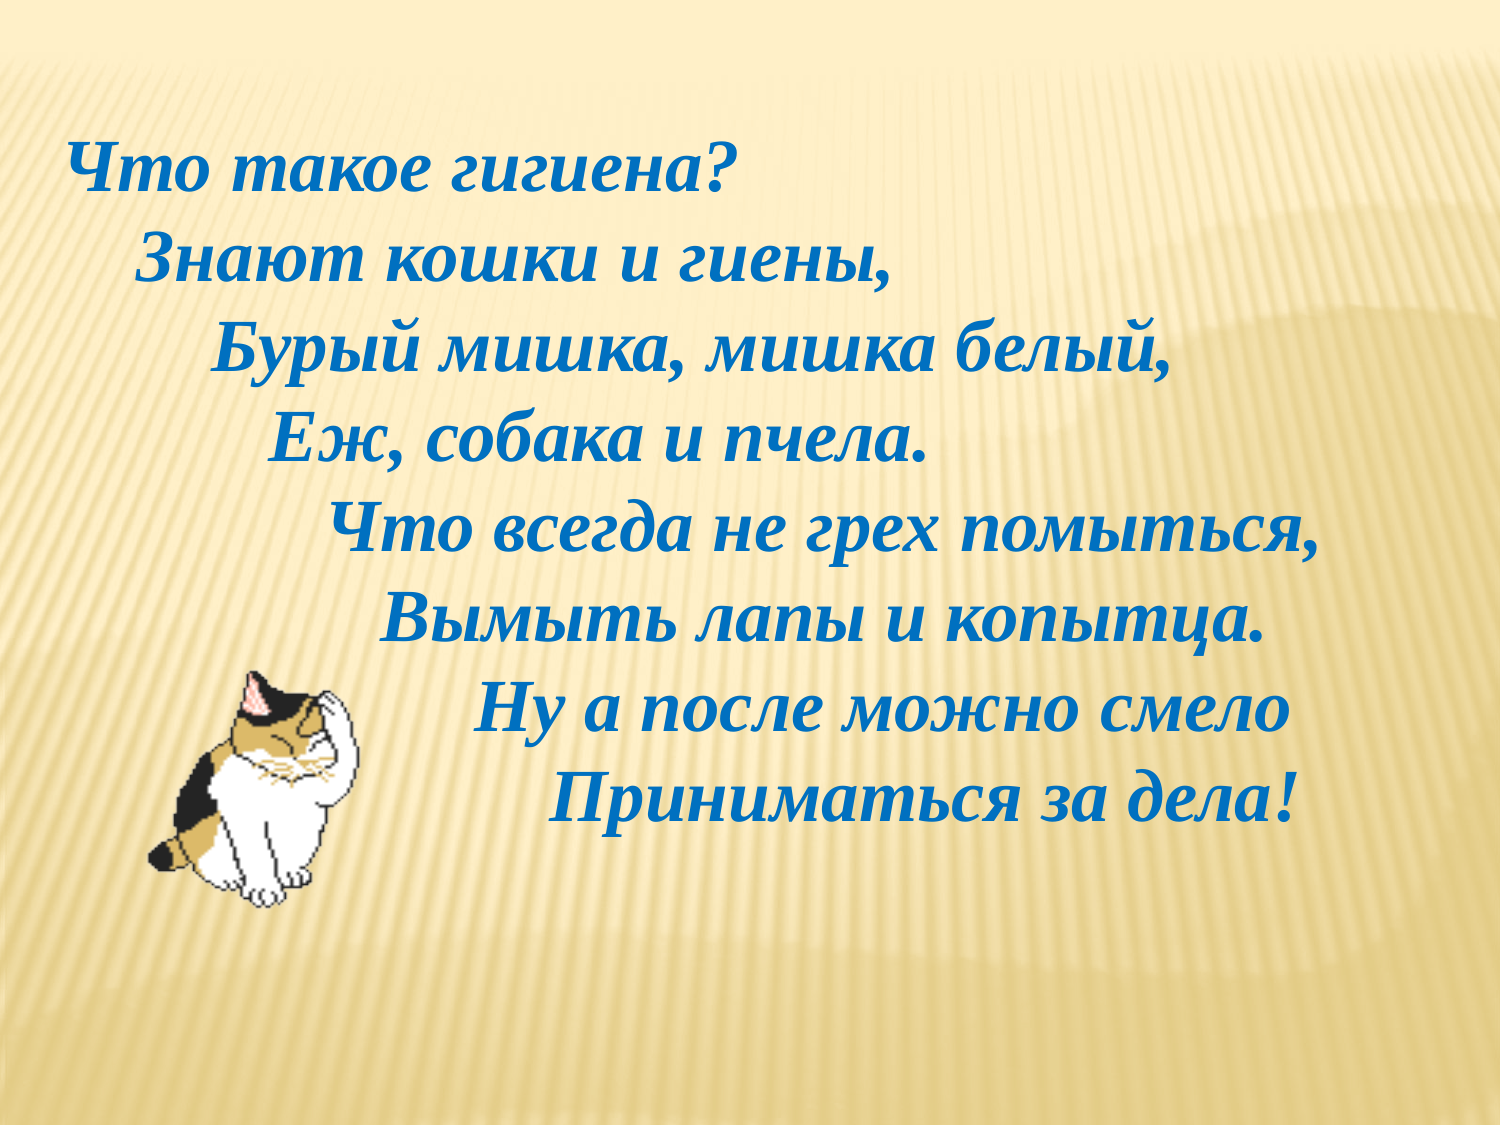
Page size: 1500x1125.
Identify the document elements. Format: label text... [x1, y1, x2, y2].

text_box Что такое гигиена? Знают кошки и гиены, Бурый мишка, мишка белый, Еж, собака и пчела. Что всегда не грех помыться, Вымыть лапы и копытца. Ну а после можно смело Приниматься за дела! [46, 109, 1500, 890]
picture [116, 620, 399, 927]
